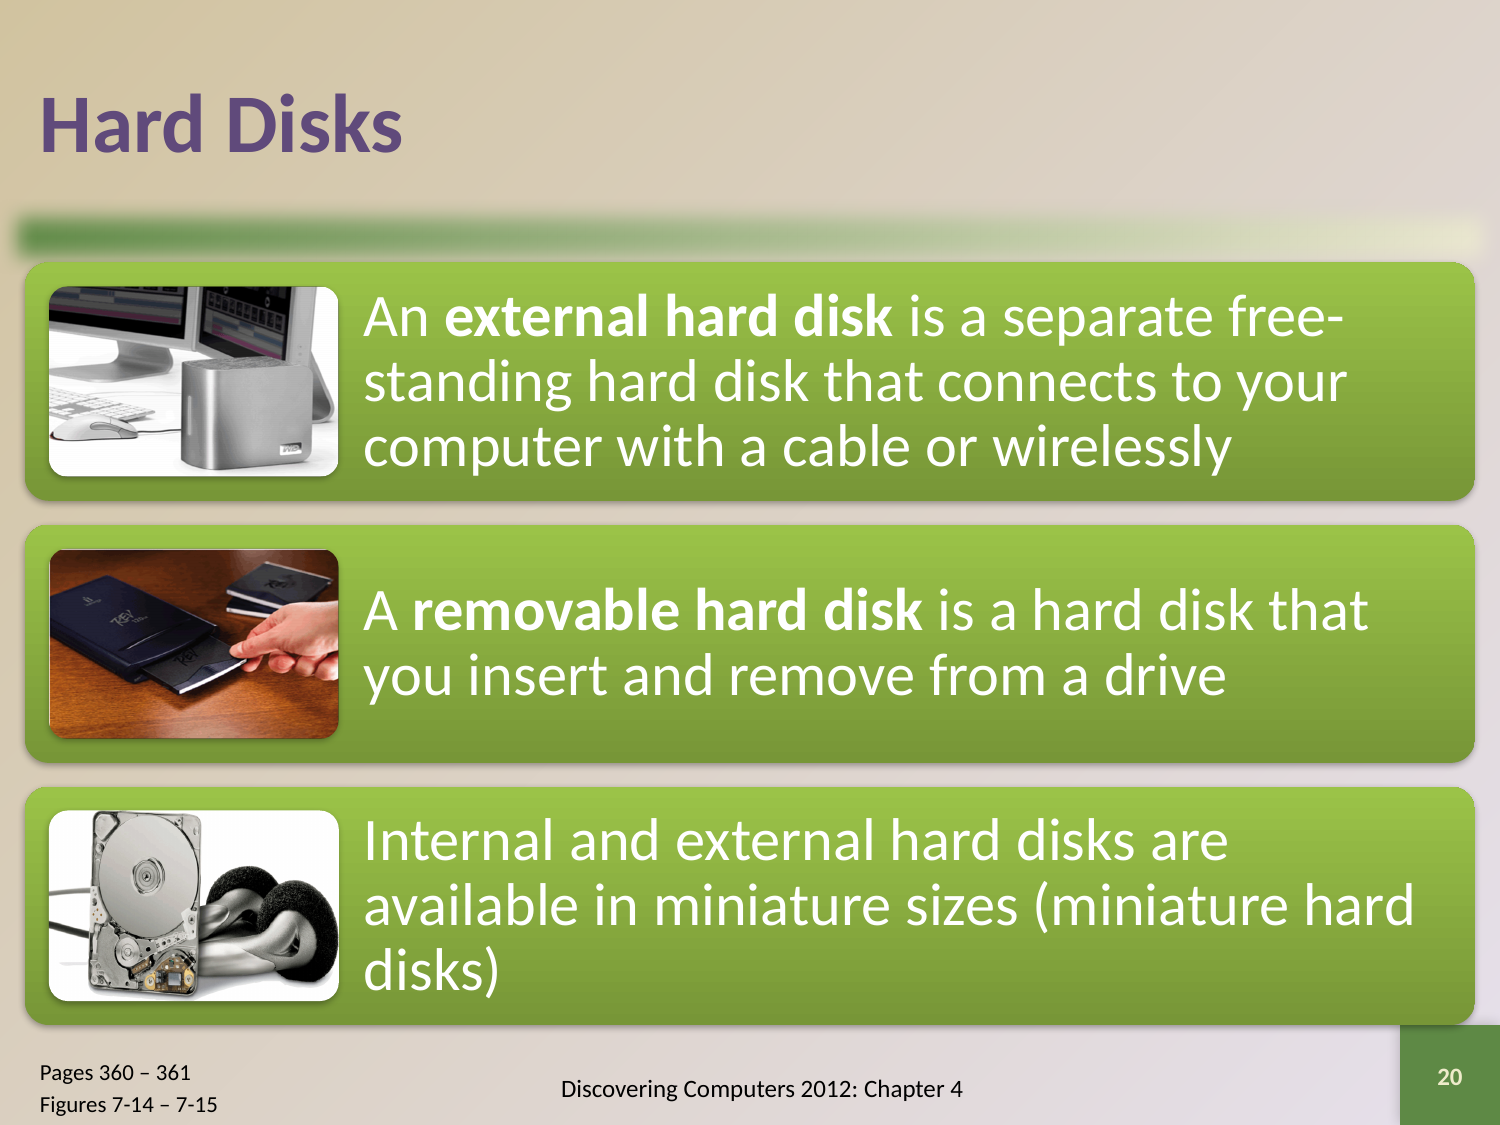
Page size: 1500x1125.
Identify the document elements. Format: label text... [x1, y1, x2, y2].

slide_number 20 [1400, 1025, 1500, 1125]
list Pages 360 – 361 Figures 7-14 – 7-15 [24, 1050, 300, 1125]
title Hard Disks [24, 24, 1475, 213]
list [24, 262, 1476, 1026]
footer Discovering Computers 2012: Chapter 4 [450, 1050, 1075, 1125]
